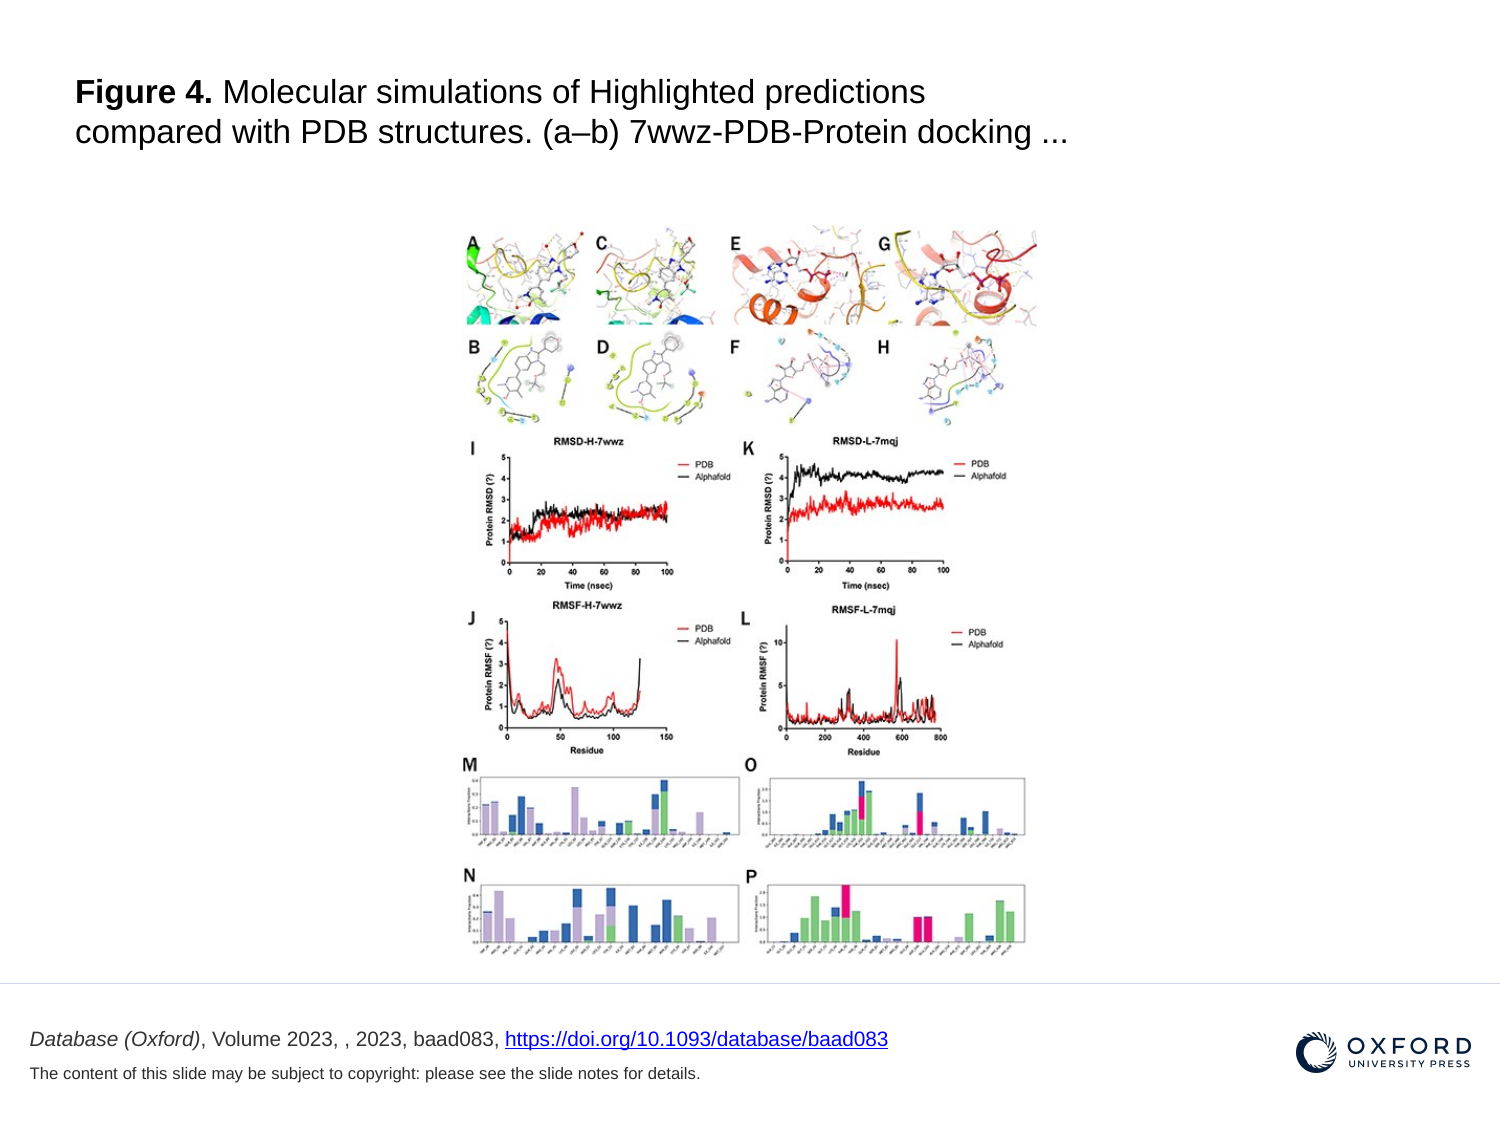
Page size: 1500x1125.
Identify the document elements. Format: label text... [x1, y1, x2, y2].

footer Database (Oxford), Volume 2023, , 2023, baad083, https://doi.org/10.1093/database/baad083 The content of this slide may be subject to copyright: please see the slide notes for details. [0, 983, 1260, 1125]
picture [462, 224, 1038, 957]
picture [1296, 1032, 1471, 1073]
title Figure 4. Molecular simulations of Highlighted predictions compared with PDB structures. (a–b) 7wwz-PDB-Protein docking ... [75, 69, 1078, 171]
